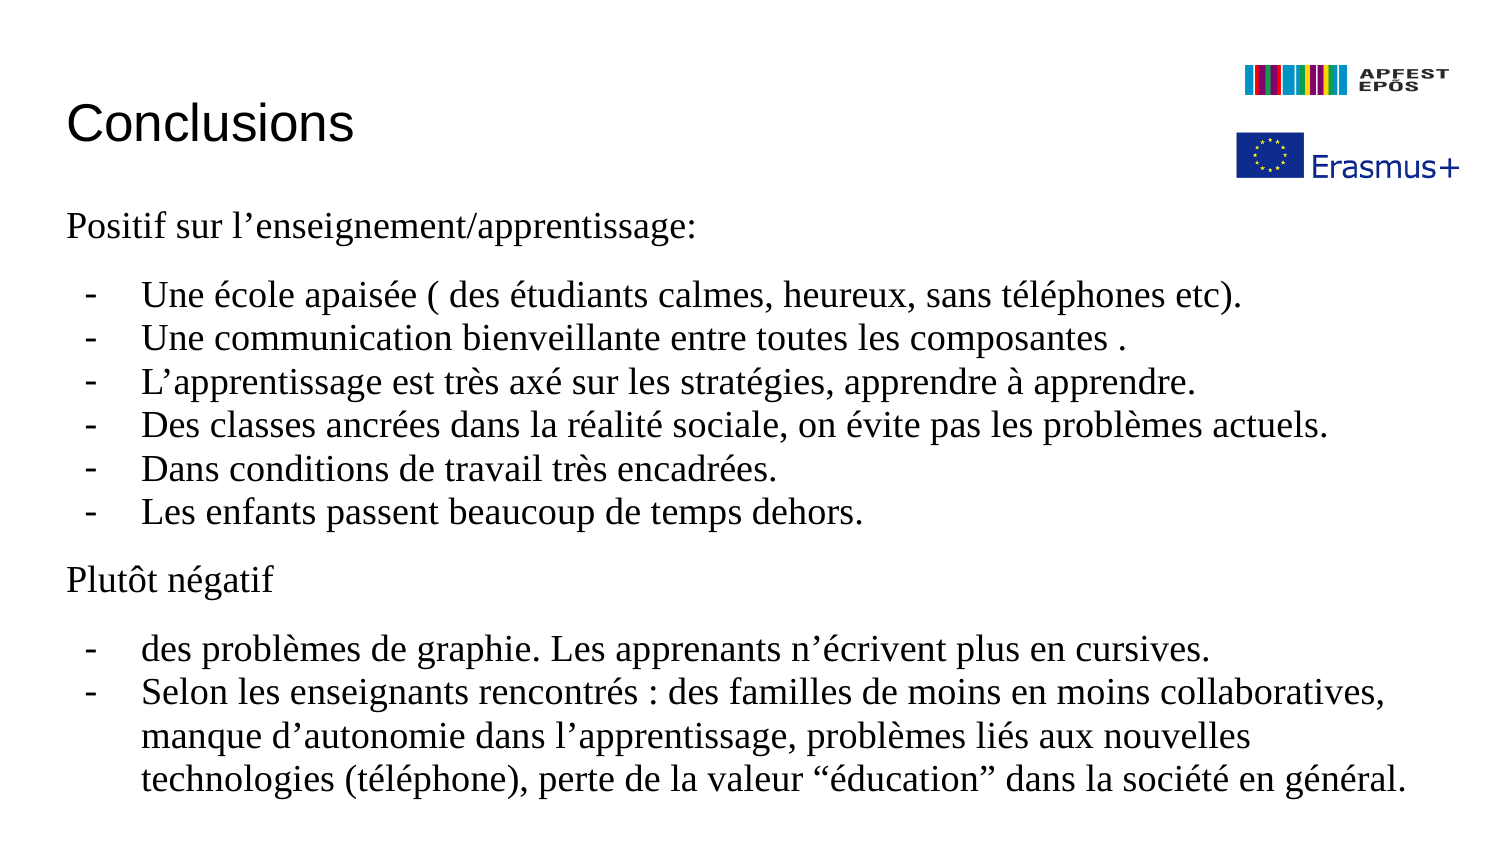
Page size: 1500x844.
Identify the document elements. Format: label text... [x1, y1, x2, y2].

picture [1348, 65, 1450, 95]
picture [1254, 65, 1282, 95]
picture [1300, 65, 1333, 95]
title Conclusions [51, 72, 1449, 167]
list Positif sur l’enseignement/apprentissage: Une école apaisée ( des étudiants calmes, heureux, sans téléphones etc). Une communication bienveillante entre toutes les composantes . L’apprentissage est très axé sur les stratégies, apprendre à apprendre. Des classes ancrées dans la réalité sociale, on évite pas les problèmes actuels. Dans conditions de travail très encadrées. Les enfants passent beaucoup de temps dehors. Plutôt négatif des problèmes de graphie. Les apprenants n’écrivent plus en cursives. Selon les enseignants rencontrés : des familles de moins en moins collaboratives, manque d’autonomie dans l’apprentissage, problèmes liés aux nouvelles technologies (téléphone), perte de la valeur “éducation” dans la société en général. [51, 189, 1449, 750]
picture [1223, 119, 1472, 191]
